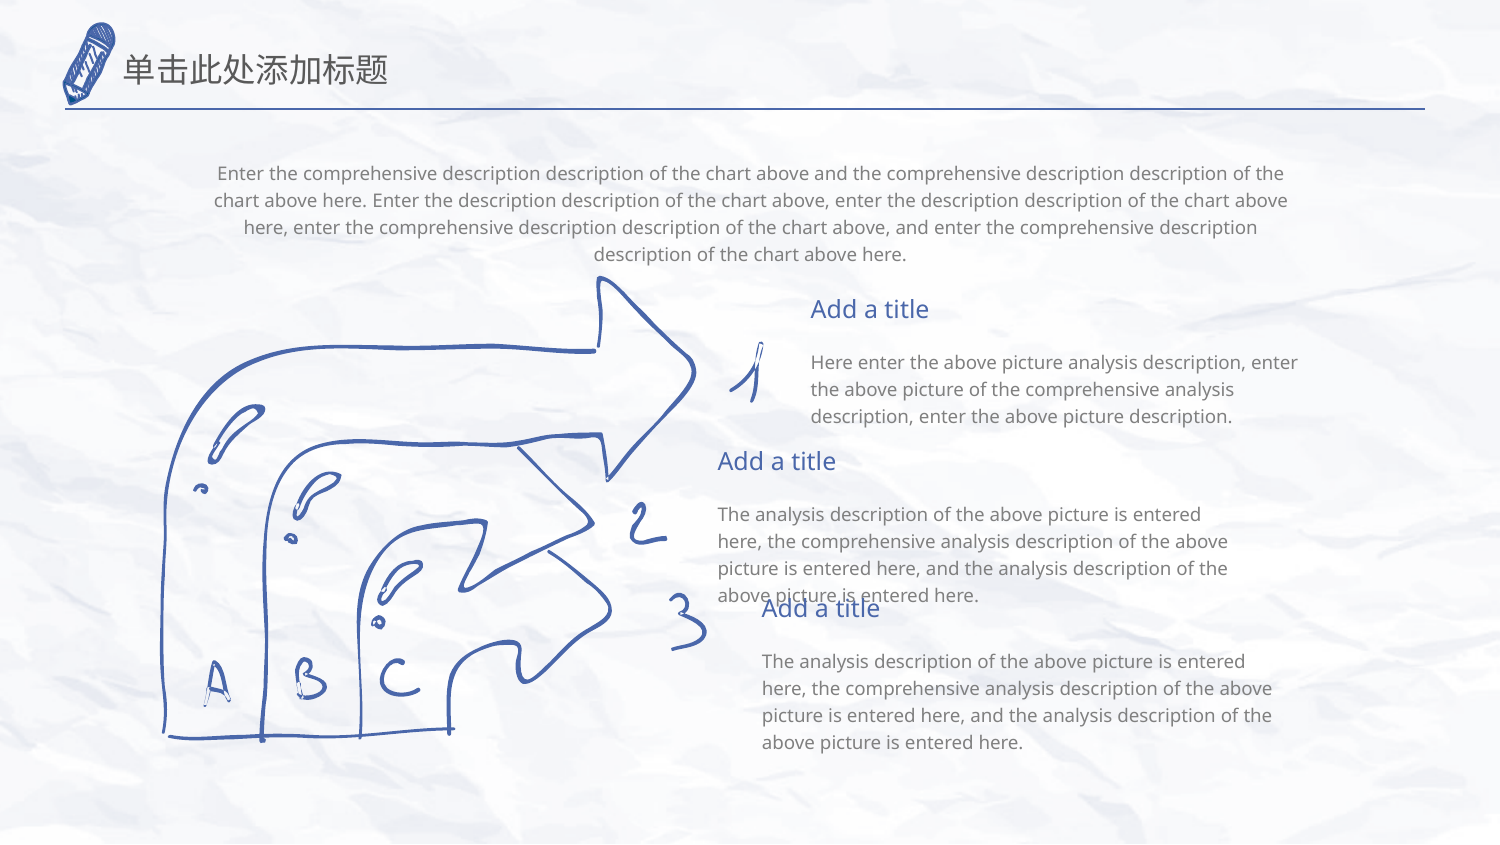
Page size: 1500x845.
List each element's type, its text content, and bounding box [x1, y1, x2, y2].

text_box The analysis description of the above picture is entered here, the comprehensive analysis description of the above picture is entered here, and the analysis description of the above picture is entered here. [706, 492, 1260, 612]
text_box Add a title [799, 287, 1031, 329]
text_box Add a title [750, 586, 983, 628]
text_box The analysis description of the above picture is entered here, the comprehensive analysis description of the above picture is entered here, and the analysis description of the above picture is entered here. [750, 639, 1304, 759]
text_box Here enter the above picture analysis description, enter the above picture of the comprehensive analysis description, enter the above picture description. [799, 340, 1322, 433]
text_box [729, 341, 764, 403]
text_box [158, 275, 700, 745]
text_box Add a title [706, 439, 938, 481]
text_box Enter the comprehensive description description of the chart above and the comprehensive description description of the chart above here. Enter the description description of the chart above, enter the description description of the chart above here, enter the comprehensive description description of the chart above, and enter the comprehensive description description of the chart above here. [193, 152, 1307, 272]
